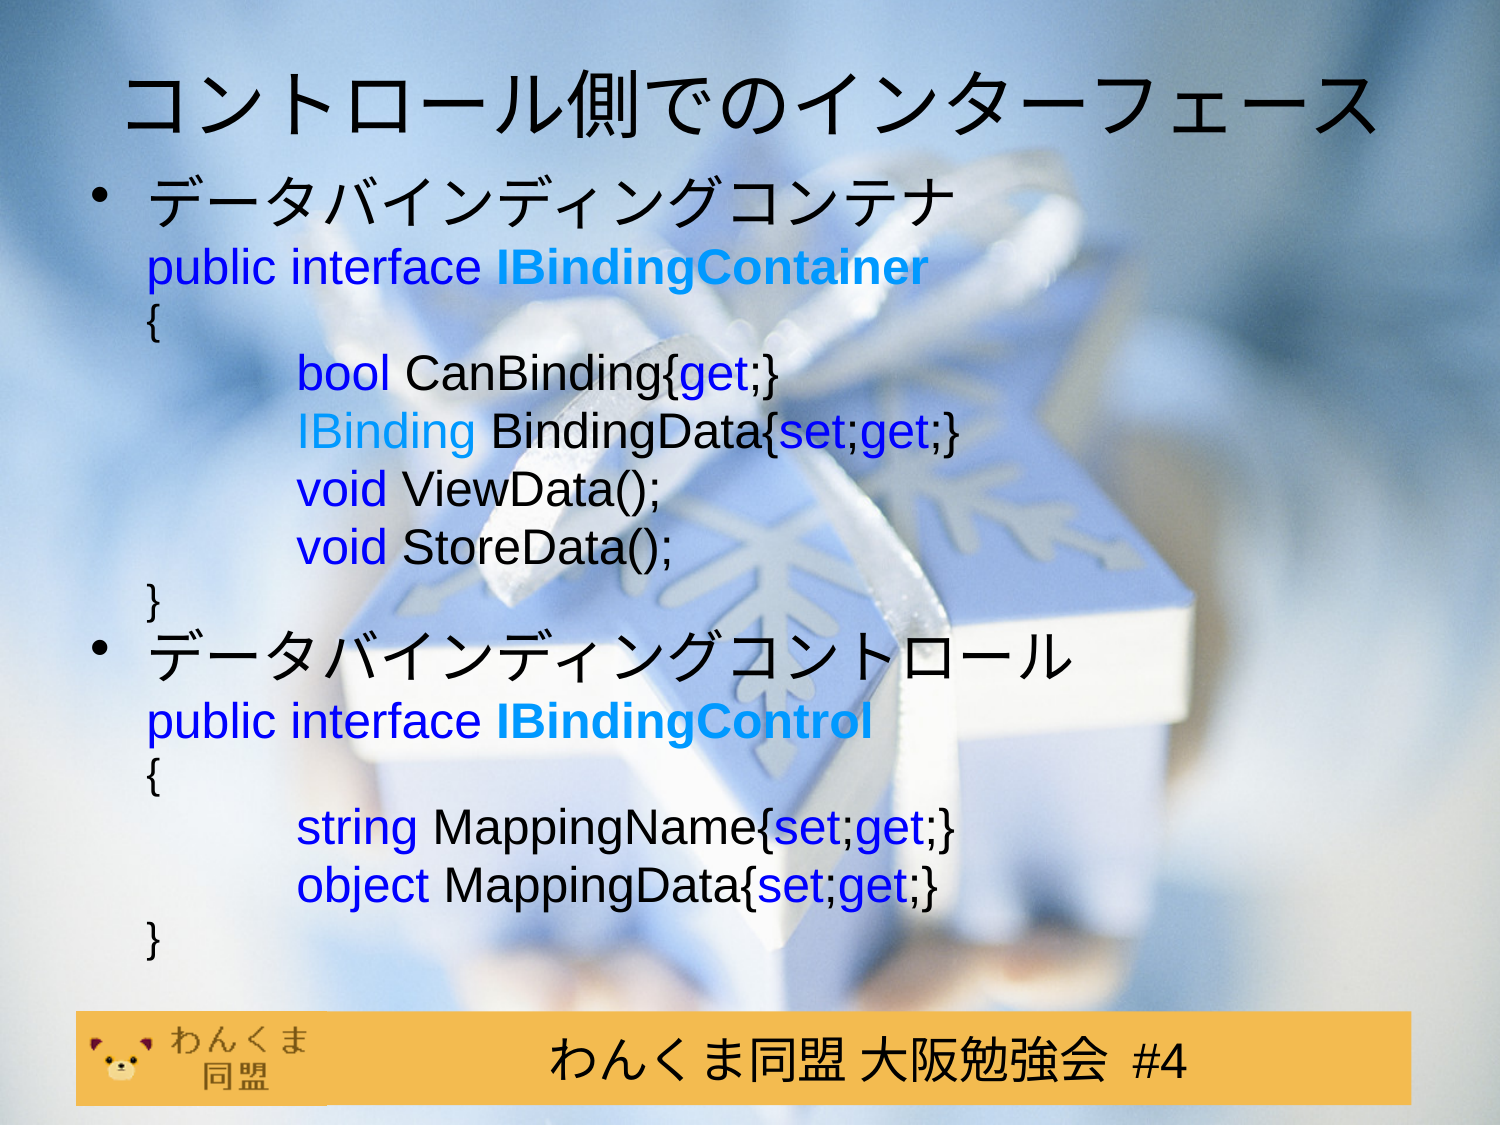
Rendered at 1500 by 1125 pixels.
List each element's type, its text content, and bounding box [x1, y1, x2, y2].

list データバインディングコンテナ public interface IBindingContainer { bool CanBinding{get;} IBinding BindingData{set;get;} void ViewData(); void StoreData(); } データバインディングコントロール public interface IBindingControl { string MappingName{set;get;} object MappingData{set;get;} } [74, 172, 1426, 1006]
picture [0, 0, 1500, 1125]
title コントロール側でのインターフェース [74, 44, 1426, 162]
